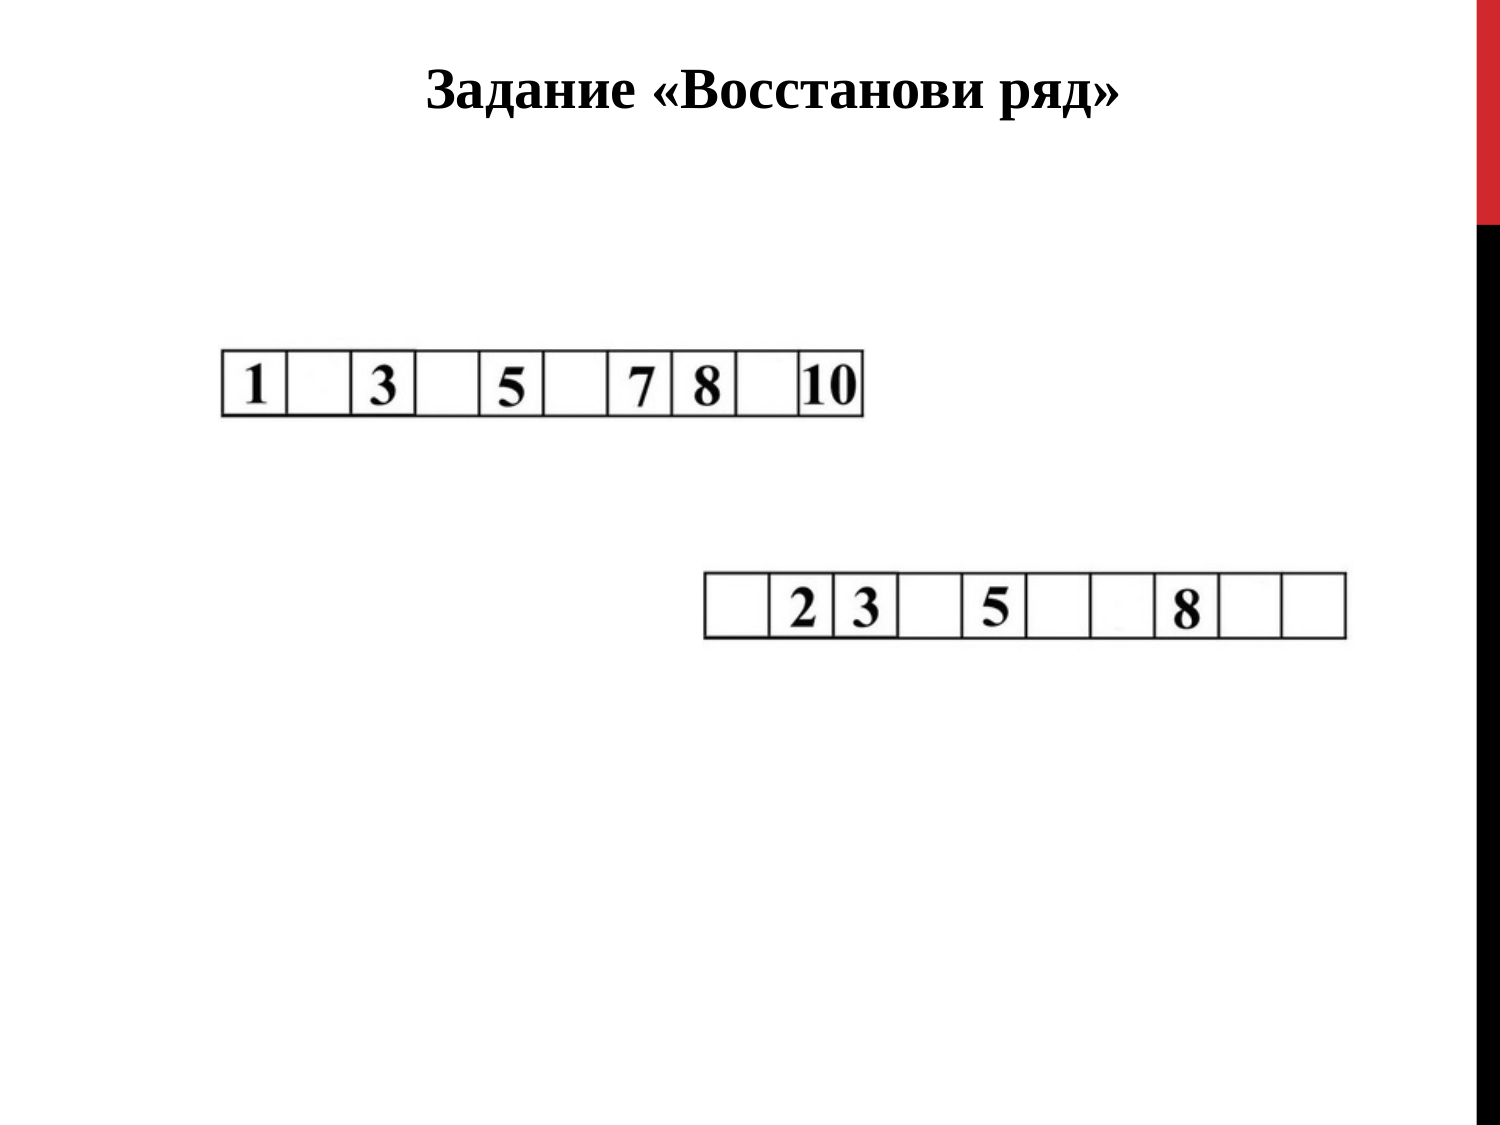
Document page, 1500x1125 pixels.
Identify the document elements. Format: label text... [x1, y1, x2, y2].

picture [217, 336, 867, 422]
picture [702, 563, 1361, 652]
text_box Задание «Восстанови ряд» [360, 42, 1187, 128]
